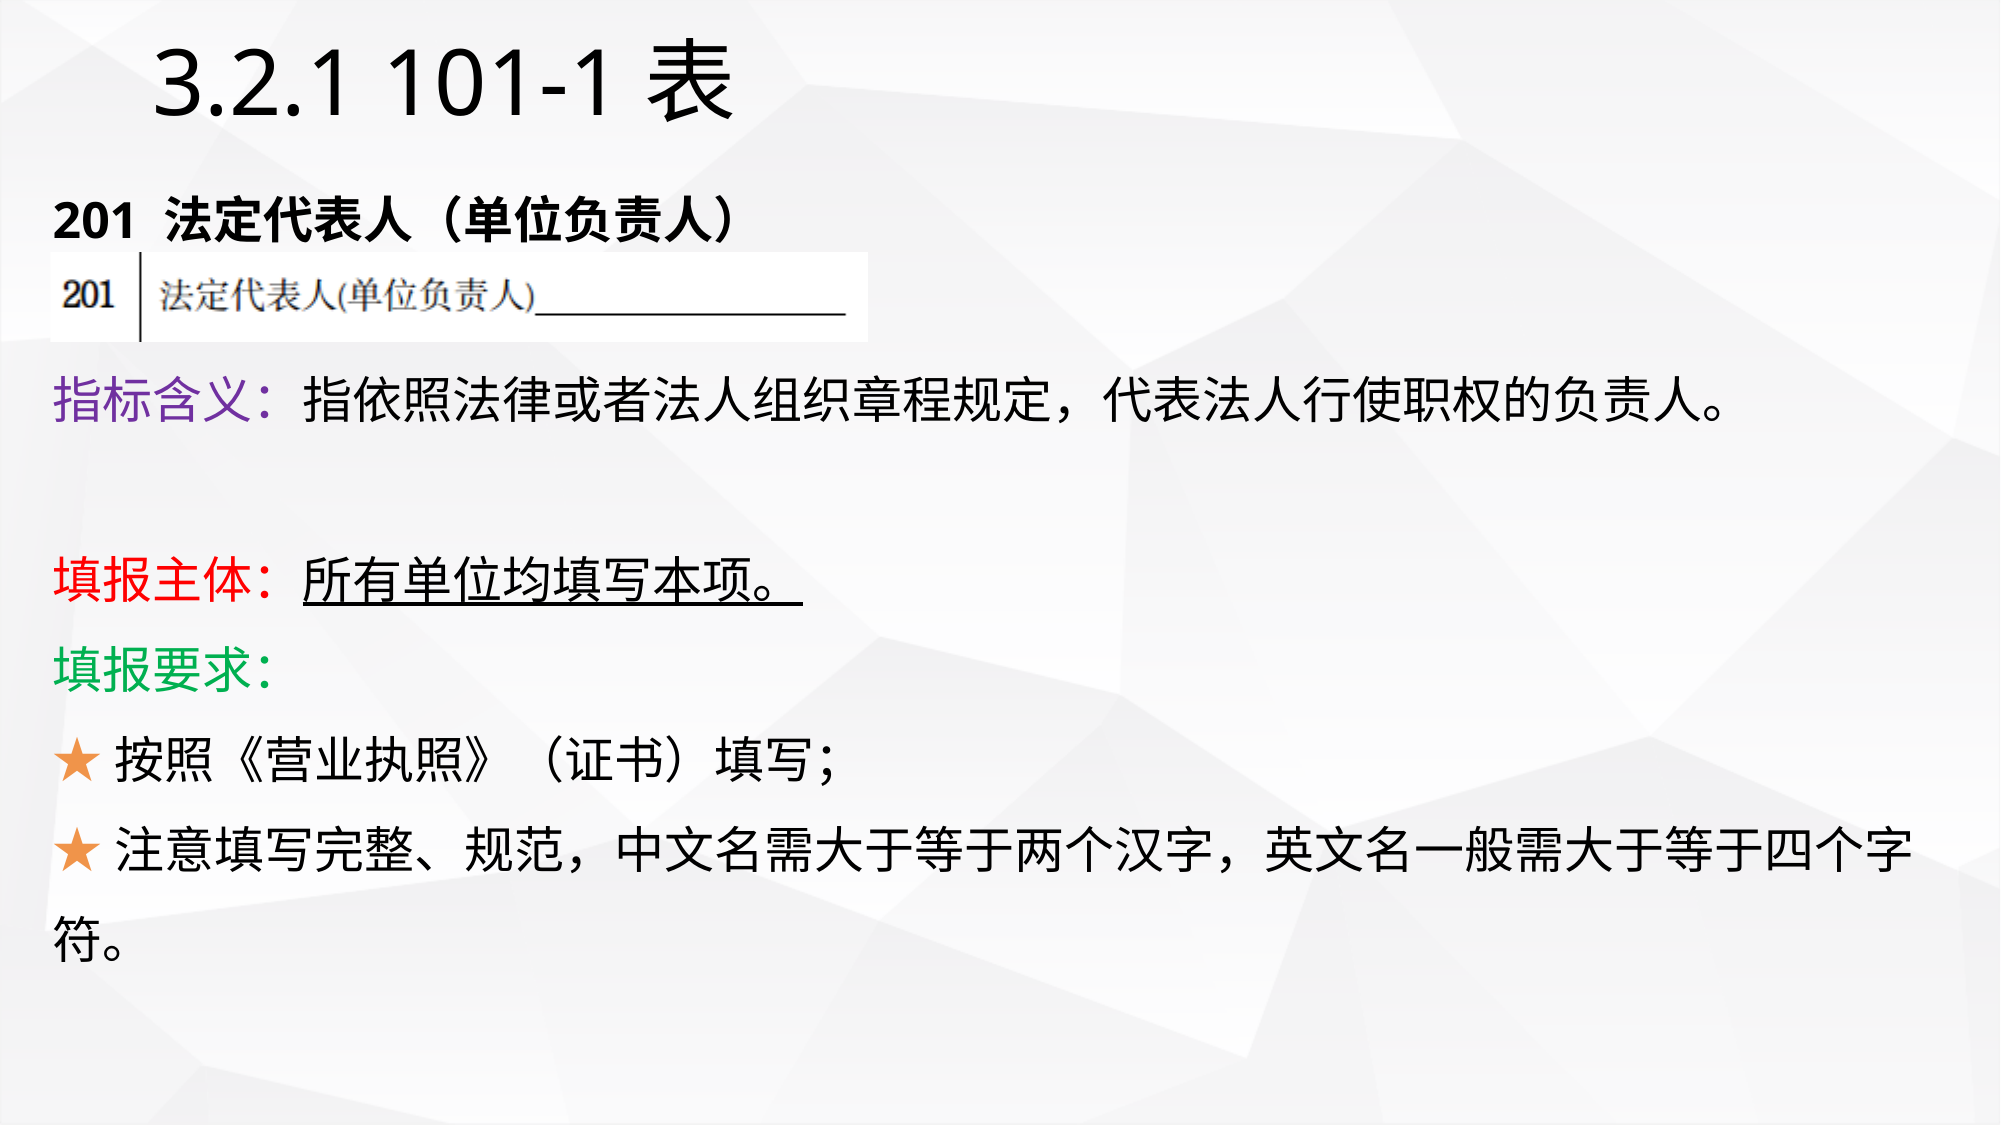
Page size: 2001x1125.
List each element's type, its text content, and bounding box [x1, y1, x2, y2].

picture [0, 0, 2001, 1125]
text_box 201 法定代表人（单位负责人） 指标含义：指依照法律或者法人组织章程规定，代表法人行使职权的负责人。 填报主体：所有单位均填写本项。 填报要求： ★按照《营业执照》（证书）填写； ★注意填写完整、规范，中文名需大于等于两个汉字，英文名一般需大于等于四个字符。 [38, 151, 1950, 976]
title 3.2.1 101-1表 [137, 20, 1724, 151]
